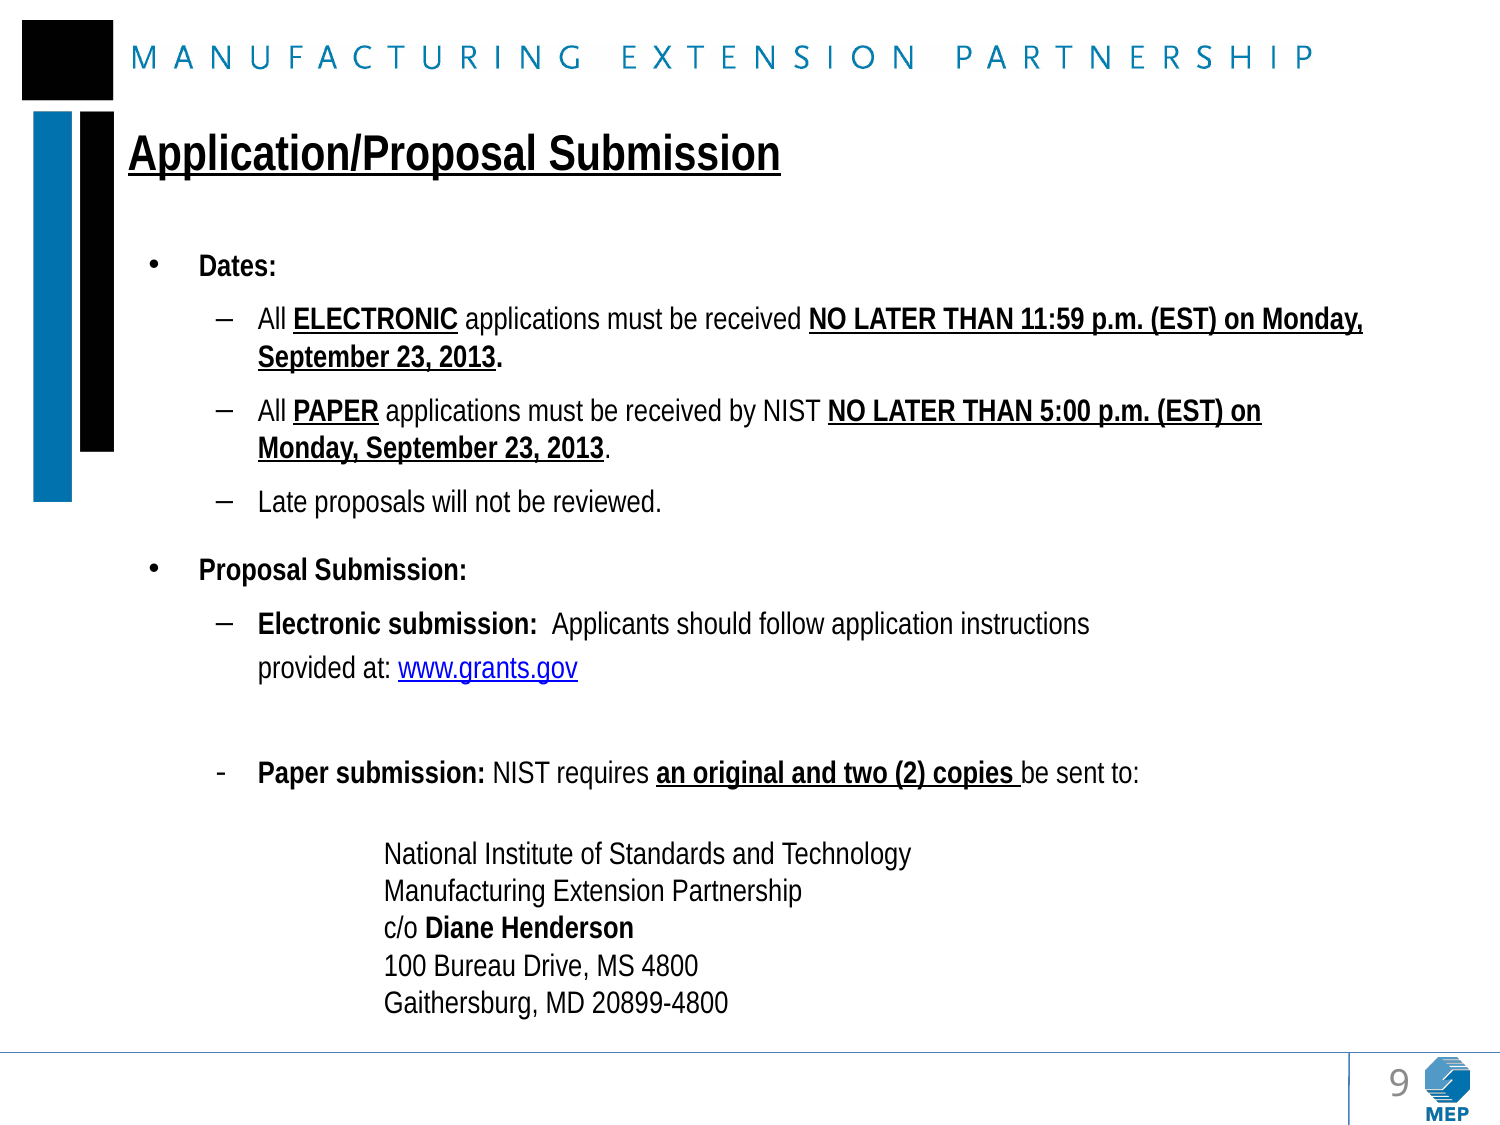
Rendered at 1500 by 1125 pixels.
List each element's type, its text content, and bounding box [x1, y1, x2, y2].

list Dates: All ELECTRONIC applications must be received NO LATER THAN 11:59 p.m. (EST) on Monday, September 23, 2013. All PAPER applications must be received by NIST NO LATER THAN 5:00 p.m. (EST) on Monday, September 23, 2013. Late proposals will not be reviewed. Proposal Submission: Electronic submission: Applicants should follow application instructions provided at: www.grants.gov Paper submission: NIST requires an original and two (2) copies be sent to: National Institute of Standards and Technology Manufacturing Extension Partnership c/o Diane Henderson 100 Bureau Drive, MS 4800 Gaithersburg, MD 20899-4800 [133, 237, 1380, 1034]
picture [1425, 1057, 1470, 1121]
slide_number 9 [1074, 1066, 1425, 1103]
picture [855, 48, 871, 66]
picture [129, 43, 1314, 70]
picture [22, 20, 114, 502]
title Application/Proposal Submission [112, 112, 1363, 188]
